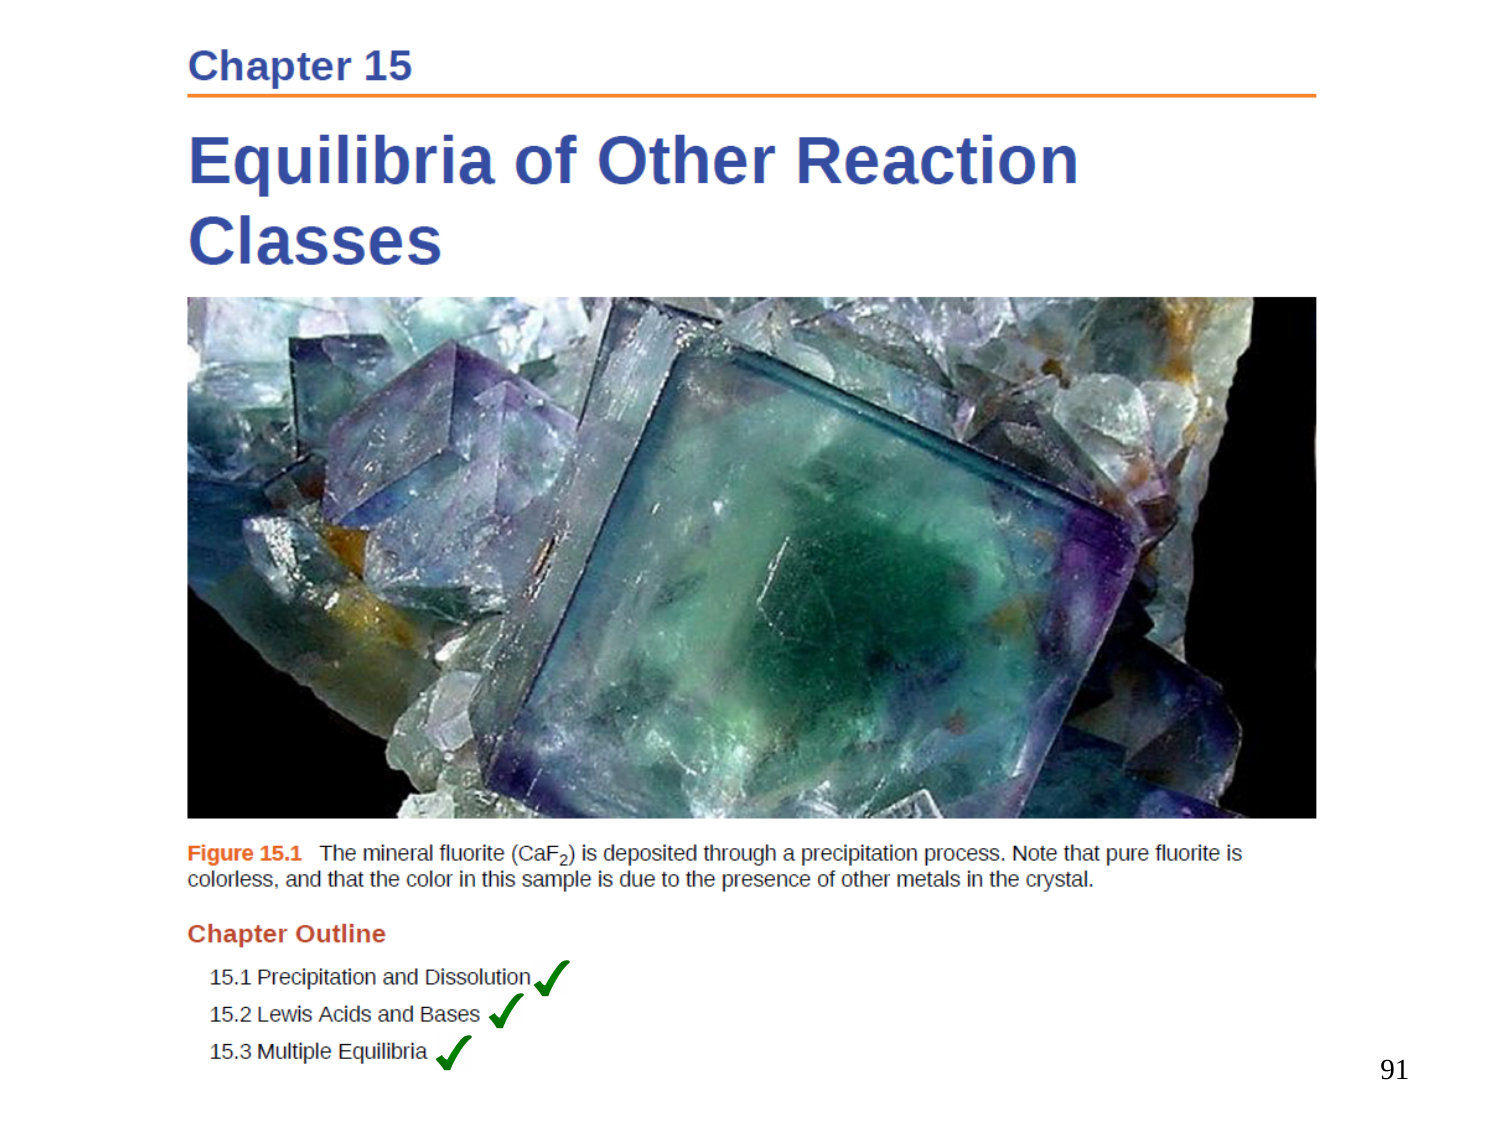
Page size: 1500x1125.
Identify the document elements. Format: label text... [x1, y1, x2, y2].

slide_number 91 [1074, 1042, 1426, 1103]
picture [163, 36, 1340, 1081]
